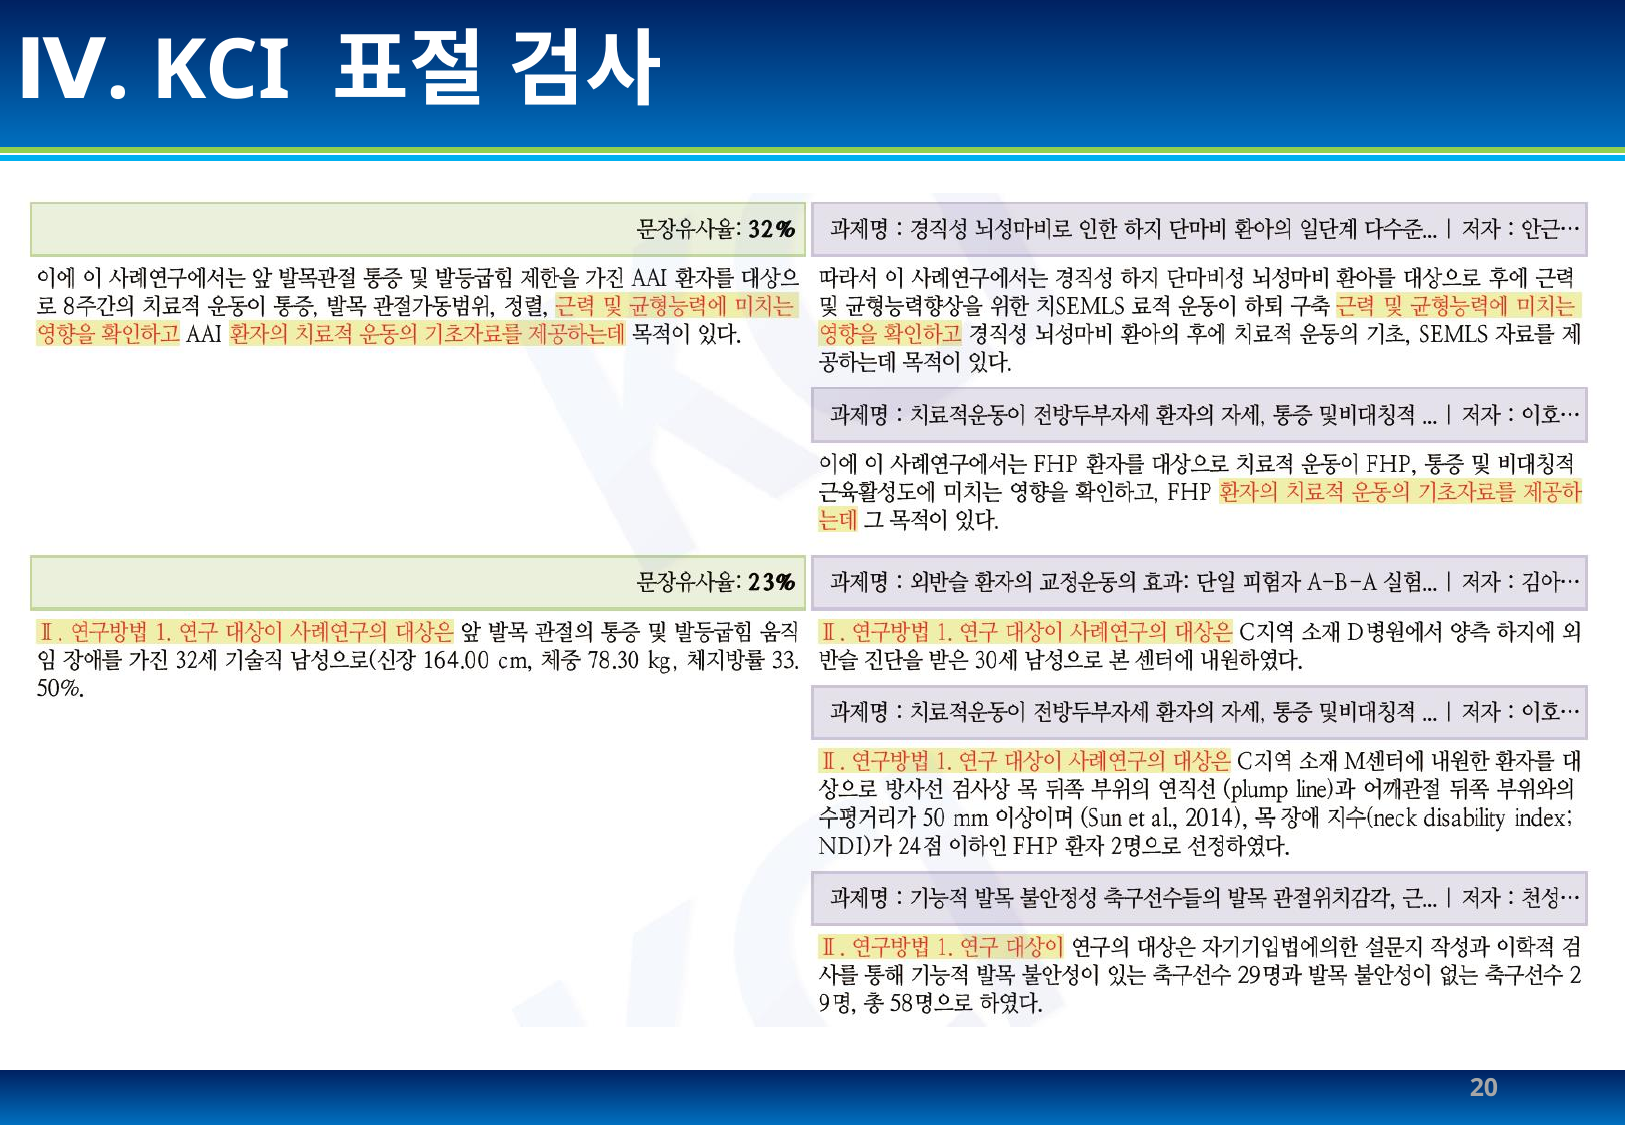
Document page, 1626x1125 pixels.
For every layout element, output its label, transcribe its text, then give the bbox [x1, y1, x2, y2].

slide_number 20 [1147, 1058, 1514, 1119]
text_box [0, 1069, 538, 1125]
picture [20, 193, 1597, 1027]
footer Silla university [538, 1067, 1087, 1125]
text_box [1087, 1069, 1625, 1125]
title Ⅳ. KCI 표절 검사 [0, 4, 1610, 140]
text_box [0, 0, 1625, 147]
